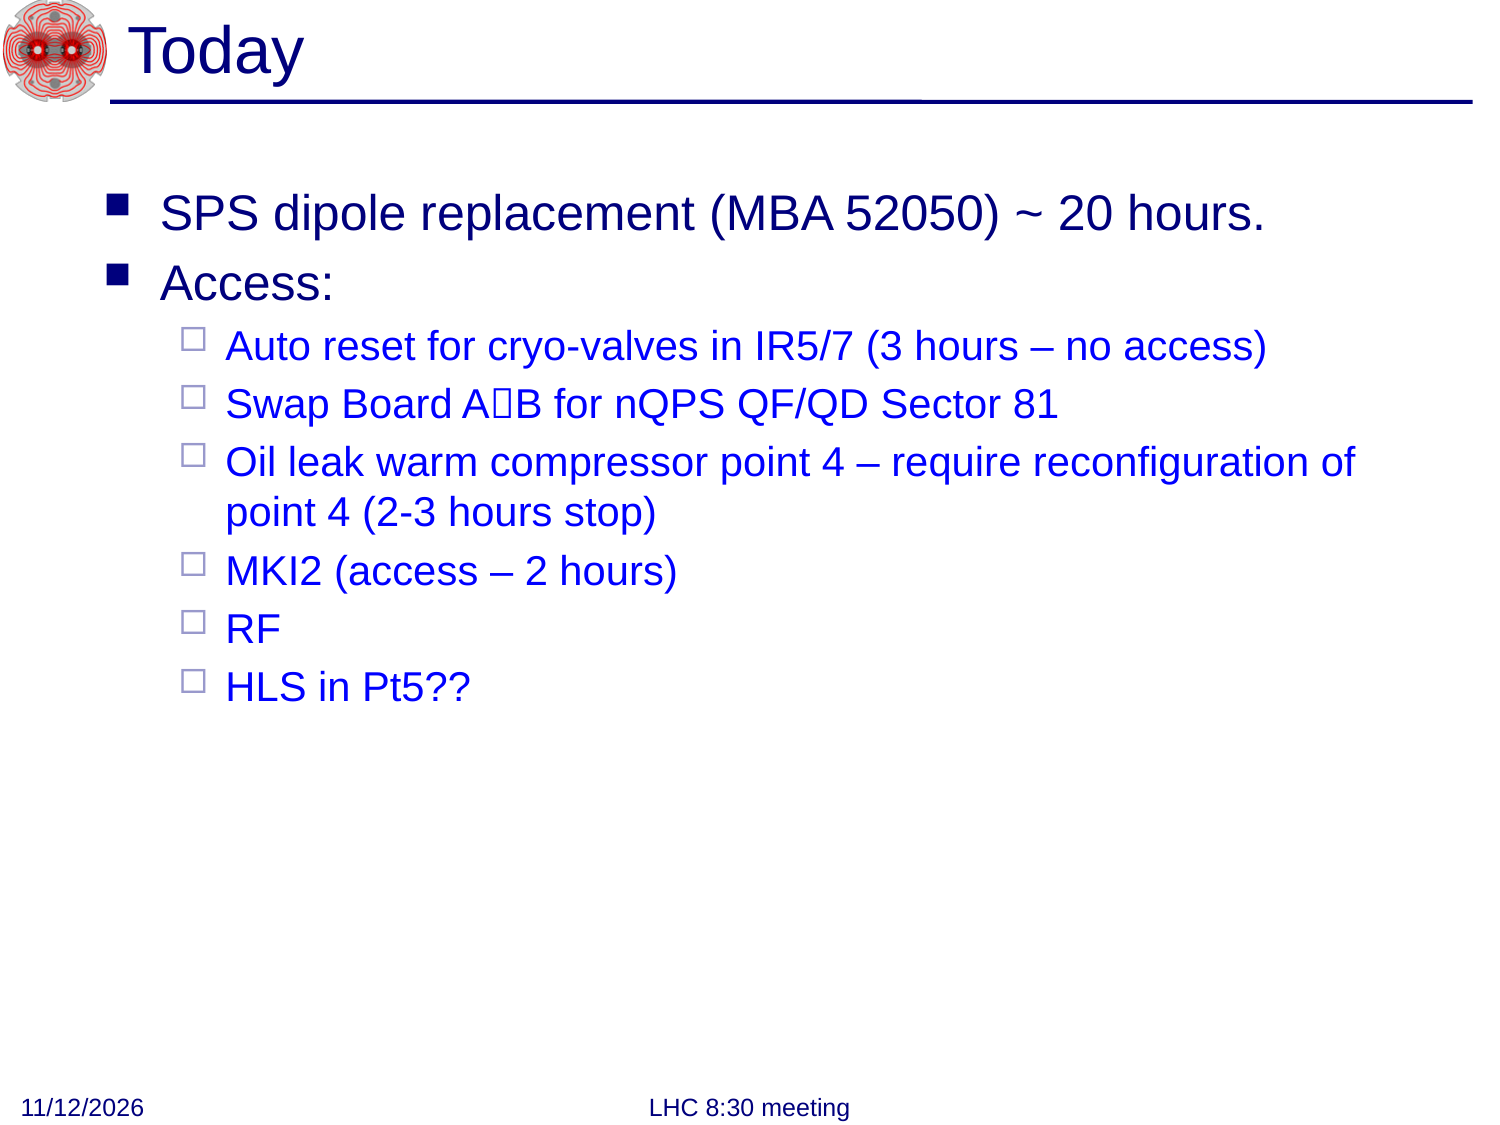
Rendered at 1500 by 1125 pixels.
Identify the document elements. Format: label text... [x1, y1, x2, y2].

title Today [111, 3, 1463, 91]
list SPS dipole replacement (MBA 52050) ~ 20 hours. Access: Auto reset for cryo-valves in IR5/7 (3 hours – no access) Swap Board AB for nQPS QF/QD Sector 81 Oil leak warm compressor point 4 – require reconfiguration of point 4 (2-3 hours stop) MKI2 (access – 2 hours) RF HLS in Pt5?? [88, 172, 1439, 1012]
footer LHC 8:30 meeting [512, 1087, 988, 1125]
picture [0, 0, 108, 103]
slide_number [5, 1085, 356, 1125]
